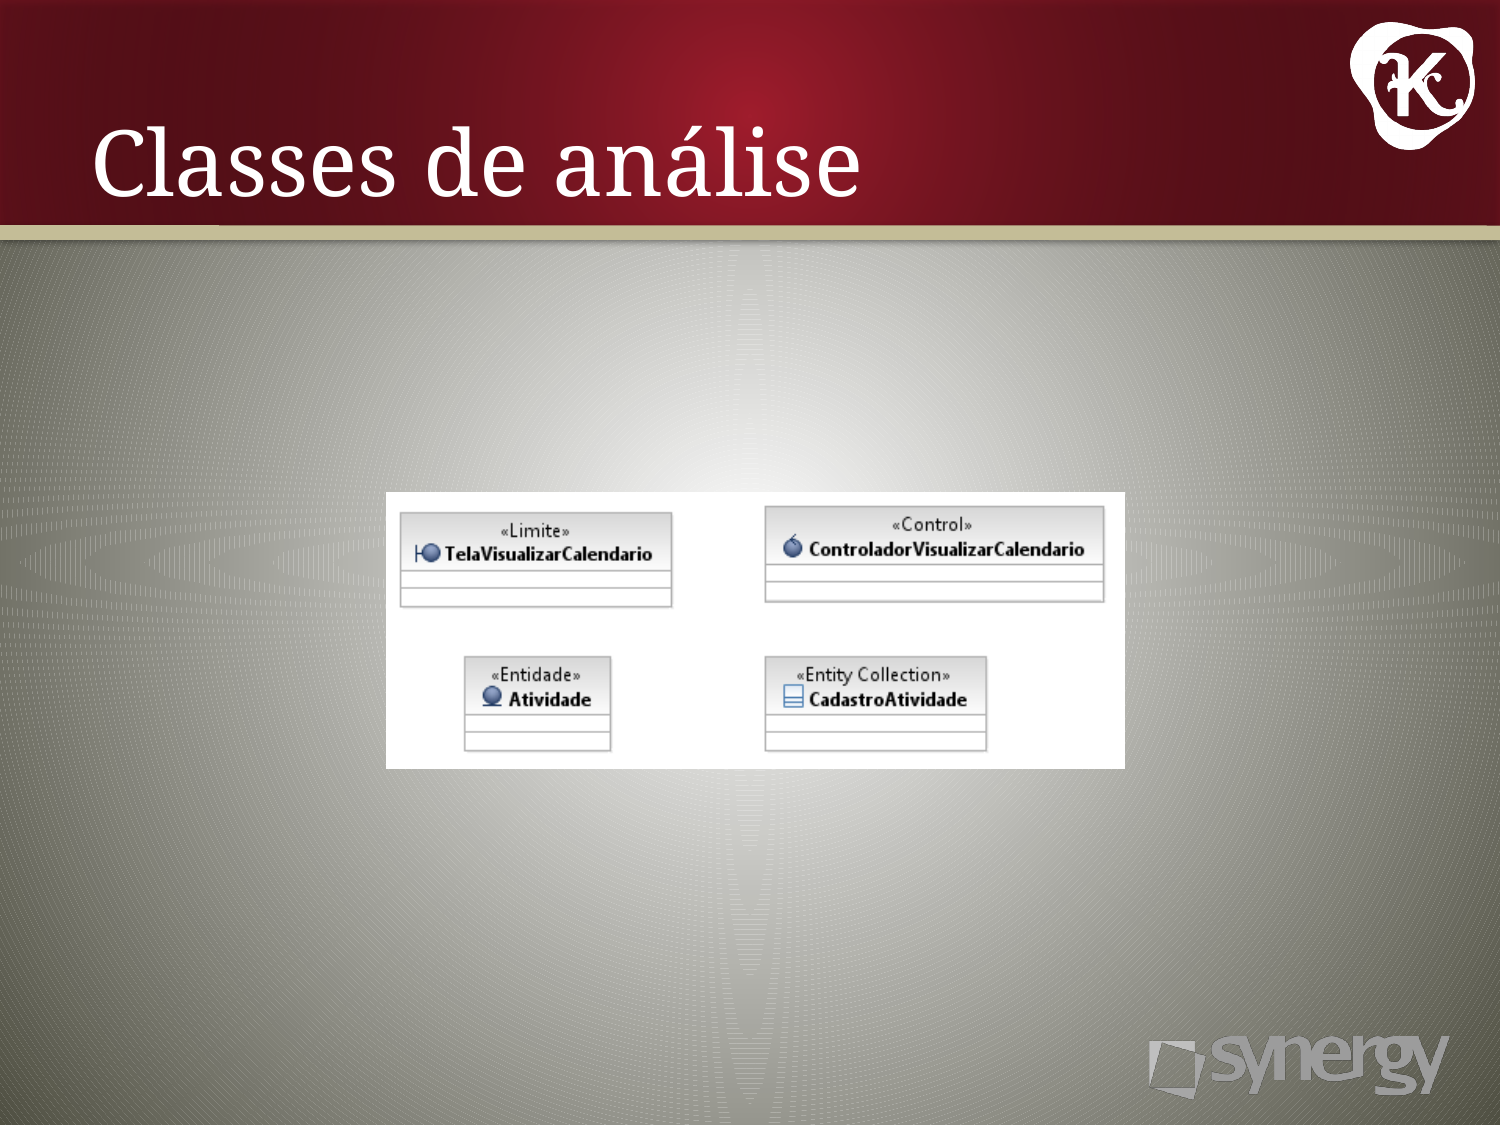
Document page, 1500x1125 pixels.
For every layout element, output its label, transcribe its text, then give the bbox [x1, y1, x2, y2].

picture [1350, 22, 1475, 150]
picture [1149, 1036, 1450, 1100]
title Classes de análise [75, 87, 1425, 233]
picture [386, 491, 1125, 769]
